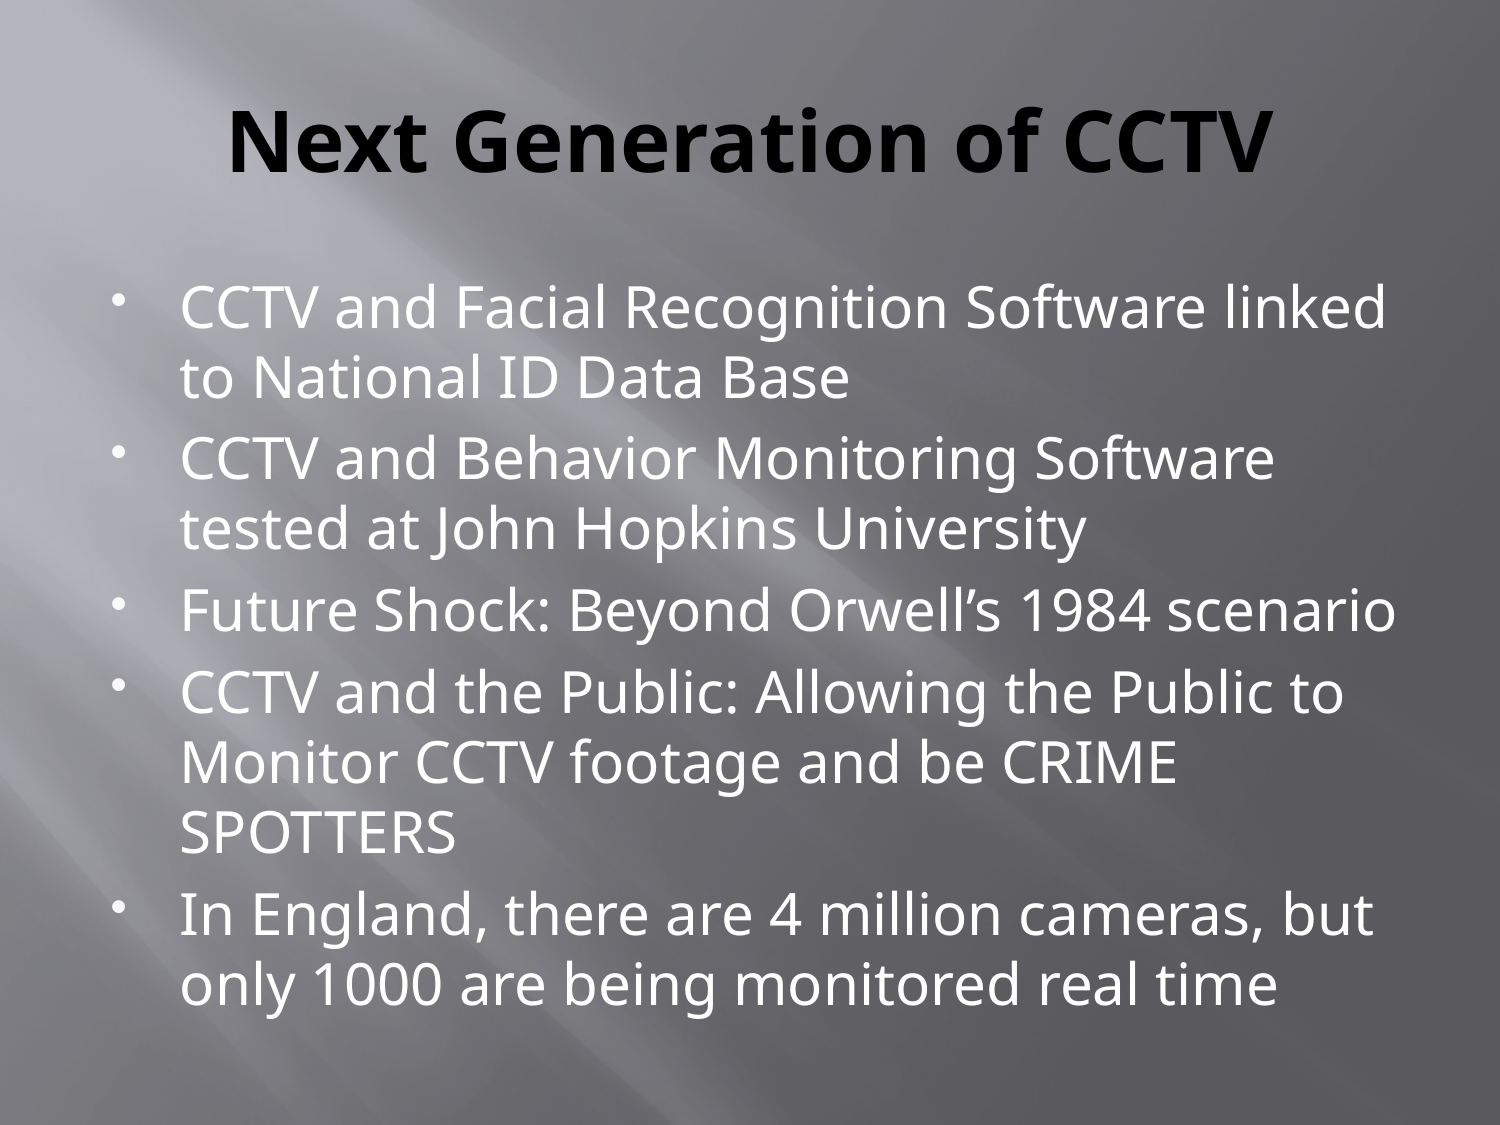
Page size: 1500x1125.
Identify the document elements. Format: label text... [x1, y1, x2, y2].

list CCTV and Facial Recognition Software linked to National ID Data Base CCTV and Behavior Monitoring Software tested at John Hopkins University Future Shock: Beyond Orwell’s 1984 scenario CCTV and the Public: Allowing the Public to Monitor CCTV footage and be CRIME SPOTTERS In England, there are 4 million cameras, but only 1000 are being monitored real time [74, 262, 1426, 1036]
title Next Generation of CCTV [75, 45, 1425, 233]
